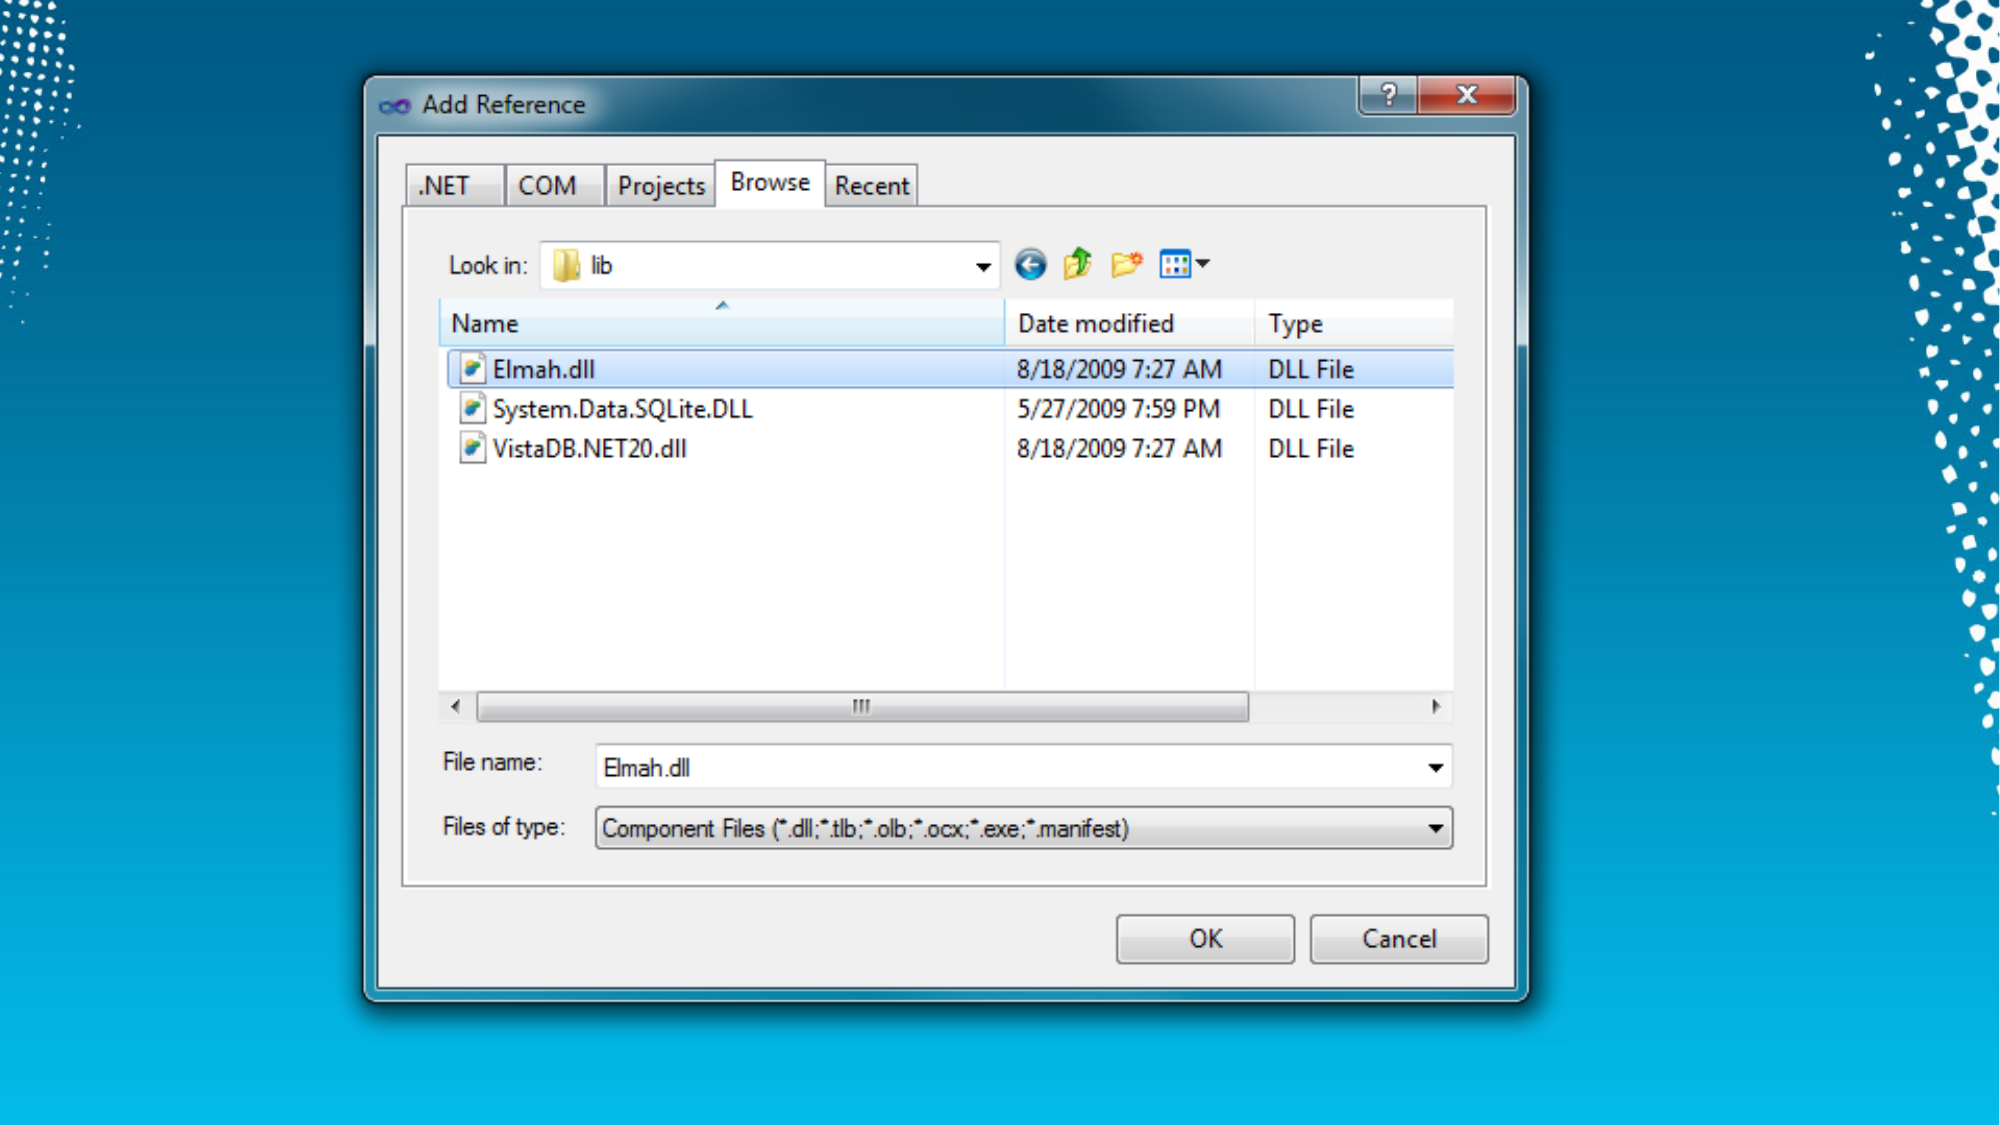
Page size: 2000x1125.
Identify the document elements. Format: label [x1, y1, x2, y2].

picture [33, 0, 42, 10]
picture [1932, 235, 1943, 241]
picture [1875, 83, 1881, 96]
picture [24, 72, 32, 79]
picture [18, 0, 29, 6]
picture [42, 31, 53, 39]
picture [1921, 0, 1934, 8]
picture [26, 57, 34, 68]
picture [1907, 77, 1917, 83]
picture [1894, 99, 1902, 106]
picture [1984, 349, 1992, 357]
picture [1991, 637, 2000, 652]
picture [1968, 481, 1978, 492]
picture [1922, 200, 1934, 207]
picture [1914, 164, 1923, 177]
picture [1974, 683, 1985, 694]
picture [1892, 212, 1902, 216]
picture [1914, 308, 1929, 326]
picture [1995, 582, 2000, 595]
picture [1990, 492, 2000, 505]
picture [1988, 547, 2000, 561]
picture [1963, 589, 1976, 607]
picture [1935, 0, 2000, 306]
picture [1955, 246, 1965, 256]
picture [1919, 367, 1930, 378]
picture [45, 16, 55, 24]
picture [1958, 445, 1968, 460]
picture [1960, 392, 1970, 403]
picture [1928, 399, 1939, 415]
picture [1950, 359, 1960, 366]
picture [1972, 312, 1985, 322]
picture [31, 131, 37, 138]
picture [0, 40, 9, 45]
picture [1930, 291, 1941, 297]
picture [1953, 301, 1962, 312]
picture [1935, 177, 1945, 189]
picture [55, 62, 62, 69]
picture [3, 10, 11, 18]
picture [0, 24, 9, 33]
picture [1982, 714, 1993, 729]
picture [16, 22, 23, 34]
picture [33, 116, 40, 124]
picture [1983, 404, 1992, 414]
picture [1945, 213, 1955, 220]
picture [1963, 278, 1976, 291]
picture [1946, 525, 1956, 533]
picture [16, 143, 21, 151]
picture [41, 59, 48, 67]
picture [1988, 691, 2000, 709]
picture [1952, 502, 1967, 516]
picture [1942, 269, 1953, 276]
picture [0, 155, 5, 163]
picture [1963, 335, 1972, 344]
picture [1969, 625, 1985, 642]
picture [1946, 155, 1961, 167]
picture [1938, 122, 1950, 133]
picture [1900, 240, 1912, 254]
picture [1926, 344, 1939, 358]
picture [1889, 152, 1901, 166]
picture [10, 69, 17, 78]
picture [1980, 460, 1987, 469]
picture [1915, 109, 1924, 119]
picture [56, 47, 64, 55]
picture [38, 74, 47, 80]
picture [1929, 27, 1945, 45]
picture [1979, 657, 1995, 676]
picture [1920, 257, 1932, 264]
picture [1981, 604, 2000, 620]
picture [29, 27, 38, 38]
picture [1911, 223, 1918, 230]
picture [1948, 413, 1958, 424]
picture [1898, 188, 1912, 198]
picture [1972, 570, 1986, 583]
picture [362, 75, 1531, 1003]
picture [33, 88, 42, 97]
picture [47, 0, 57, 10]
picture [58, 32, 66, 41]
picture [34, 101, 43, 111]
picture [1970, 426, 1980, 436]
picture [43, 42, 49, 53]
picture [54, 76, 60, 83]
picture [1909, 274, 1920, 291]
picture [1942, 465, 1958, 483]
picture [1925, 87, 1941, 99]
picture [6, 97, 12, 105]
picture [28, 42, 36, 53]
picture [11, 55, 21, 64]
picture [1957, 187, 1971, 200]
picture [9, 84, 15, 91]
picture [1992, 438, 2000, 448]
picture [1881, 117, 1891, 130]
picture [1973, 368, 1982, 380]
picture [1994, 382, 2000, 391]
picture [18, 13, 26, 19]
picture [1925, 141, 1935, 155]
picture [1866, 51, 1874, 59]
picture [1978, 517, 1987, 527]
picture [30, 14, 40, 23]
picture [1935, 431, 1946, 449]
picture [17, 129, 23, 136]
picture [1991, 747, 2000, 765]
picture [1955, 557, 1965, 573]
picture [1941, 324, 1952, 332]
picture [1935, 379, 1948, 391]
picture [1963, 535, 1977, 550]
picture [13, 41, 25, 49]
picture [1993, 321, 2000, 339]
